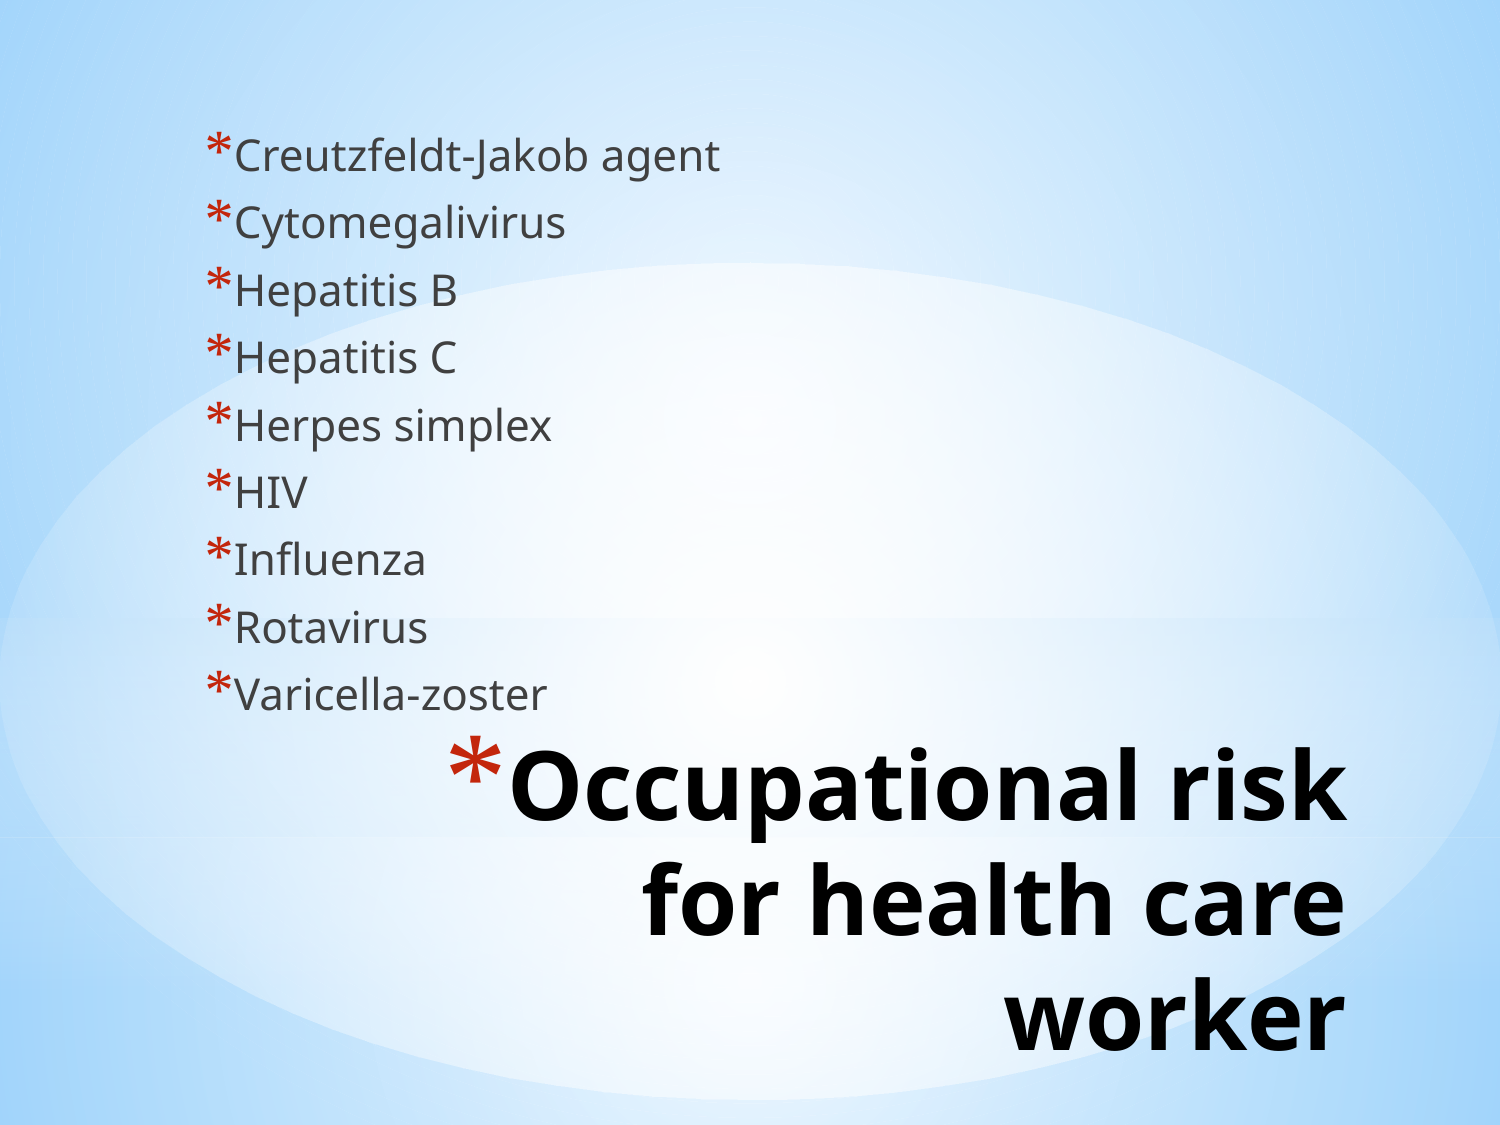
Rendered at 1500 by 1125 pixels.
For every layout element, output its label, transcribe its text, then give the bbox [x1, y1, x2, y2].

title Occupational risk for health care worker [294, 717, 1363, 905]
list Creutzfeldt-Jakob agent Cytomegalivirus Hepatitis B Hepatitis C Herpes simplex HIV Influenza Rotavirus Varicella-zoster [183, 120, 1238, 728]
